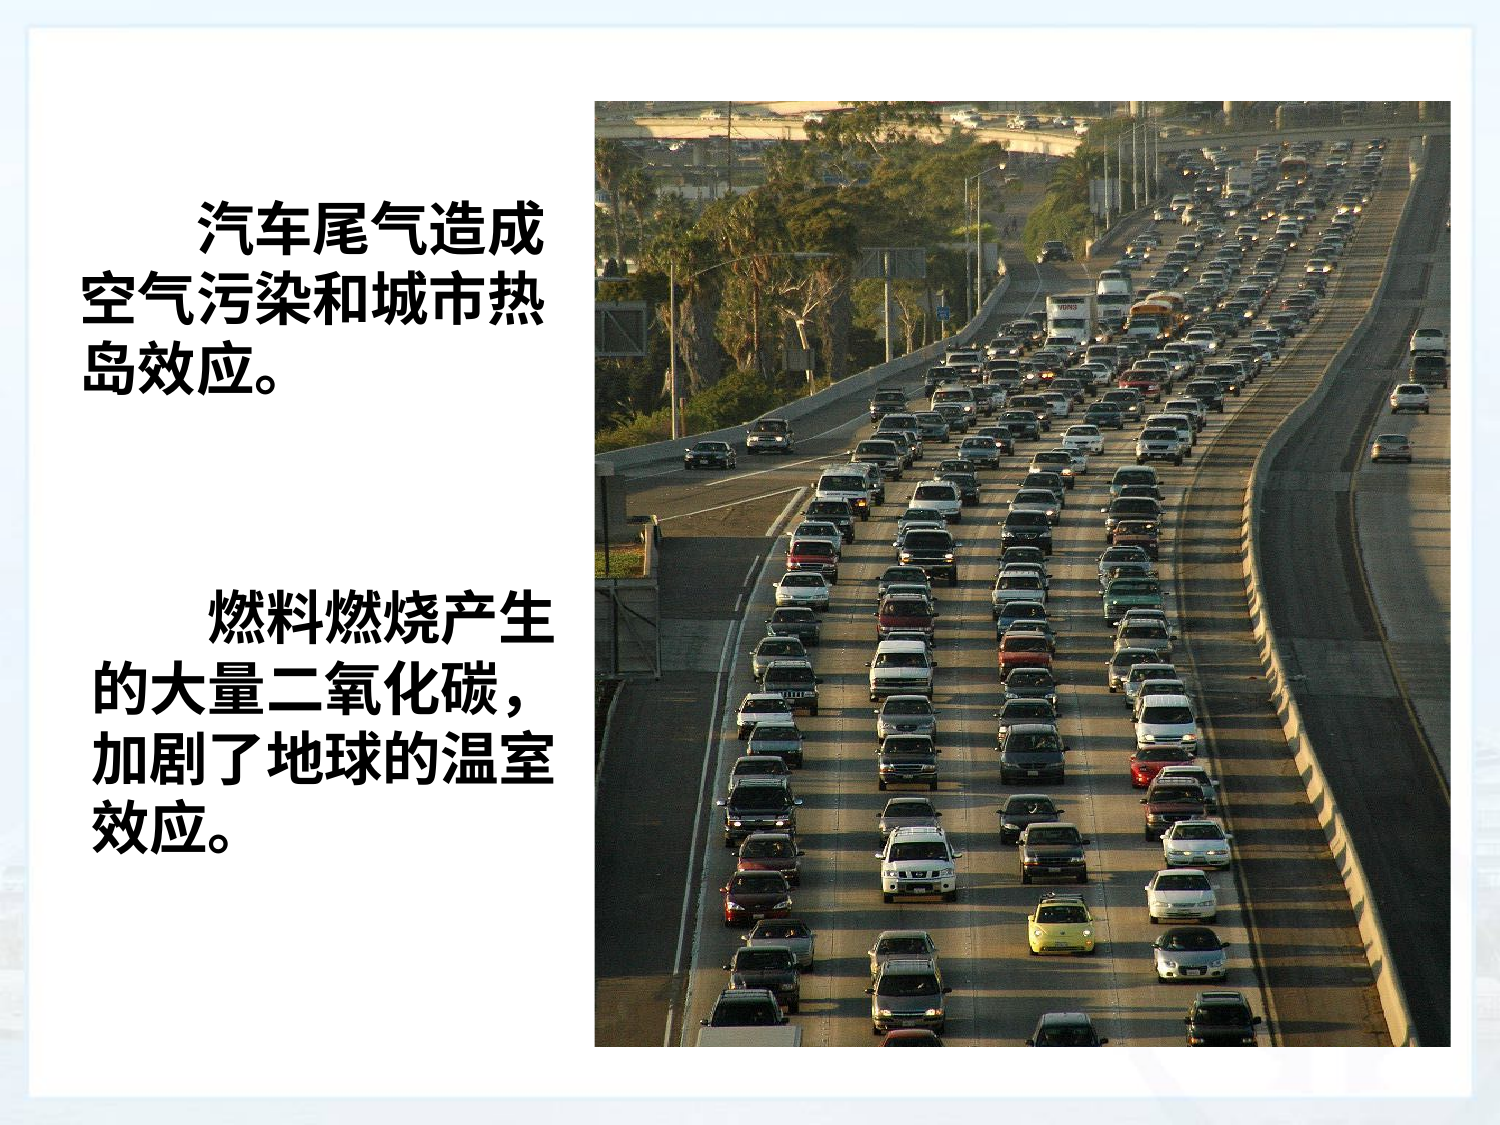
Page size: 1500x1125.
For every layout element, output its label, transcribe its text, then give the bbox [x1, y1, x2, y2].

text_box 汽车尾气造成空气污染和城市热岛效应。 [64, 184, 589, 410]
text_box 燃料燃烧产生的大量二氧化碳，加剧了地球的温室效应。 [76, 574, 589, 869]
picture [0, 0, 1500, 1125]
